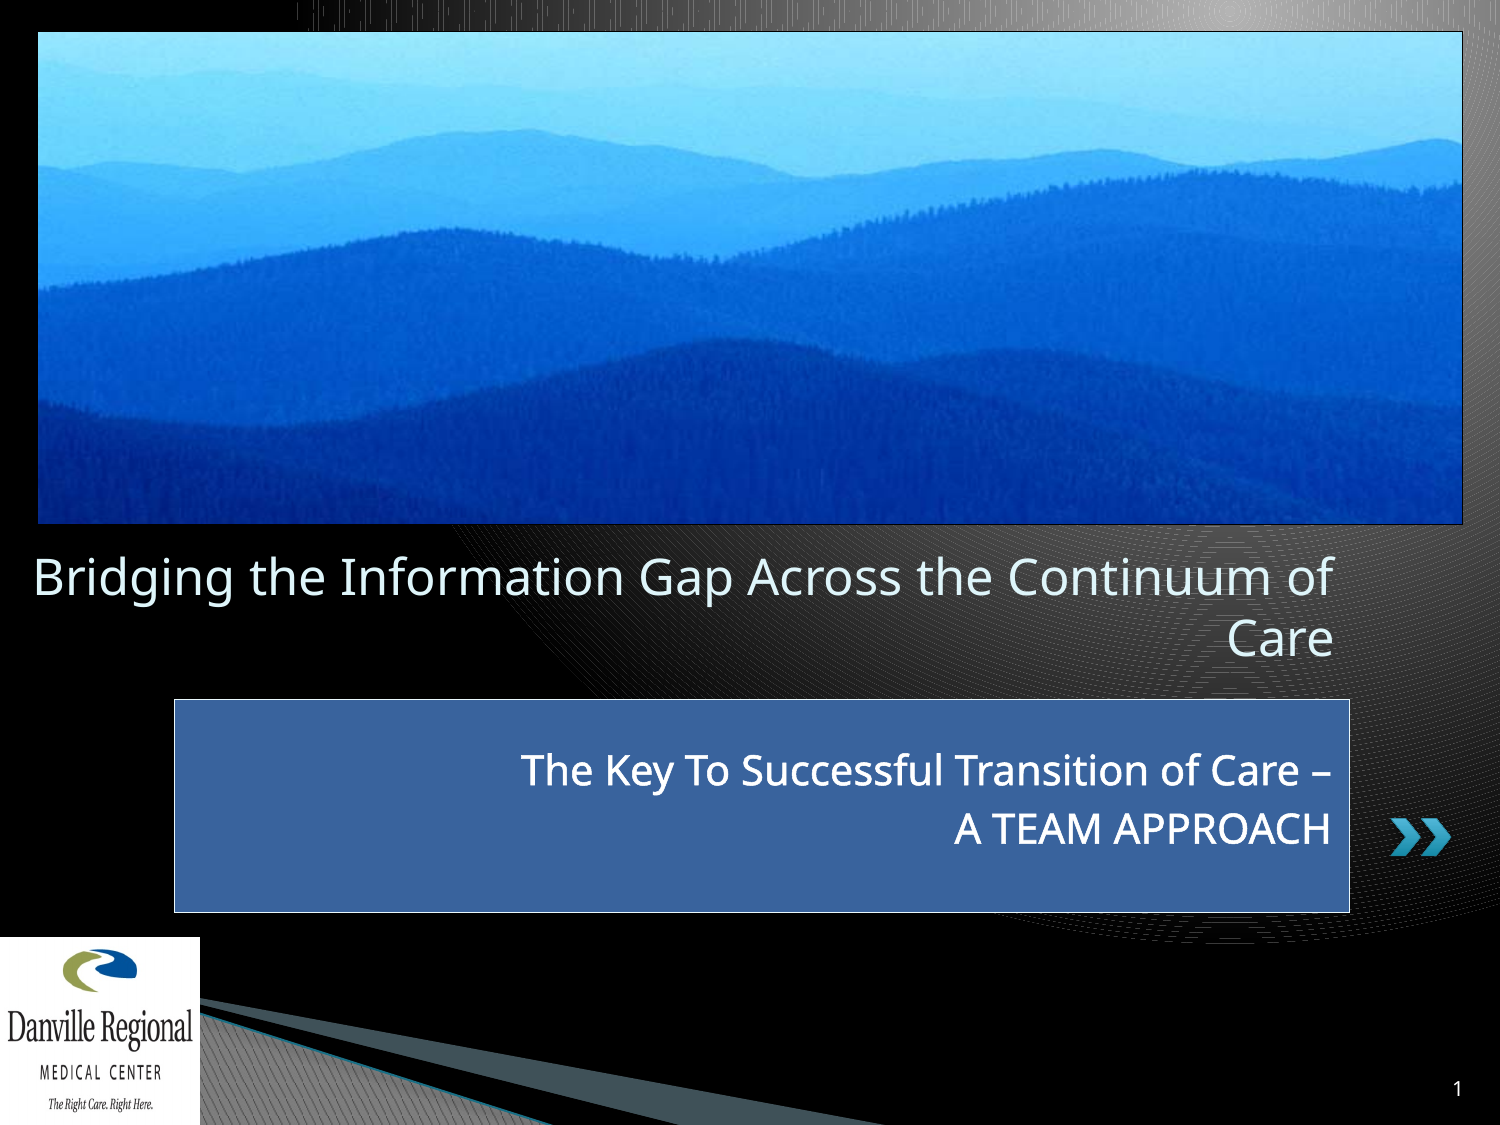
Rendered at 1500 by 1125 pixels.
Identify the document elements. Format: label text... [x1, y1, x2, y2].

picture [37, 30, 1463, 526]
list The Key To Successful Transition of Care – A TEAM APPROACH [174, 699, 1350, 913]
title Bridging the Information Gap Across the Continuum of Care [0, 537, 1350, 675]
picture [0, 937, 543, 1125]
slide_number 1 [1418, 1051, 1479, 1112]
